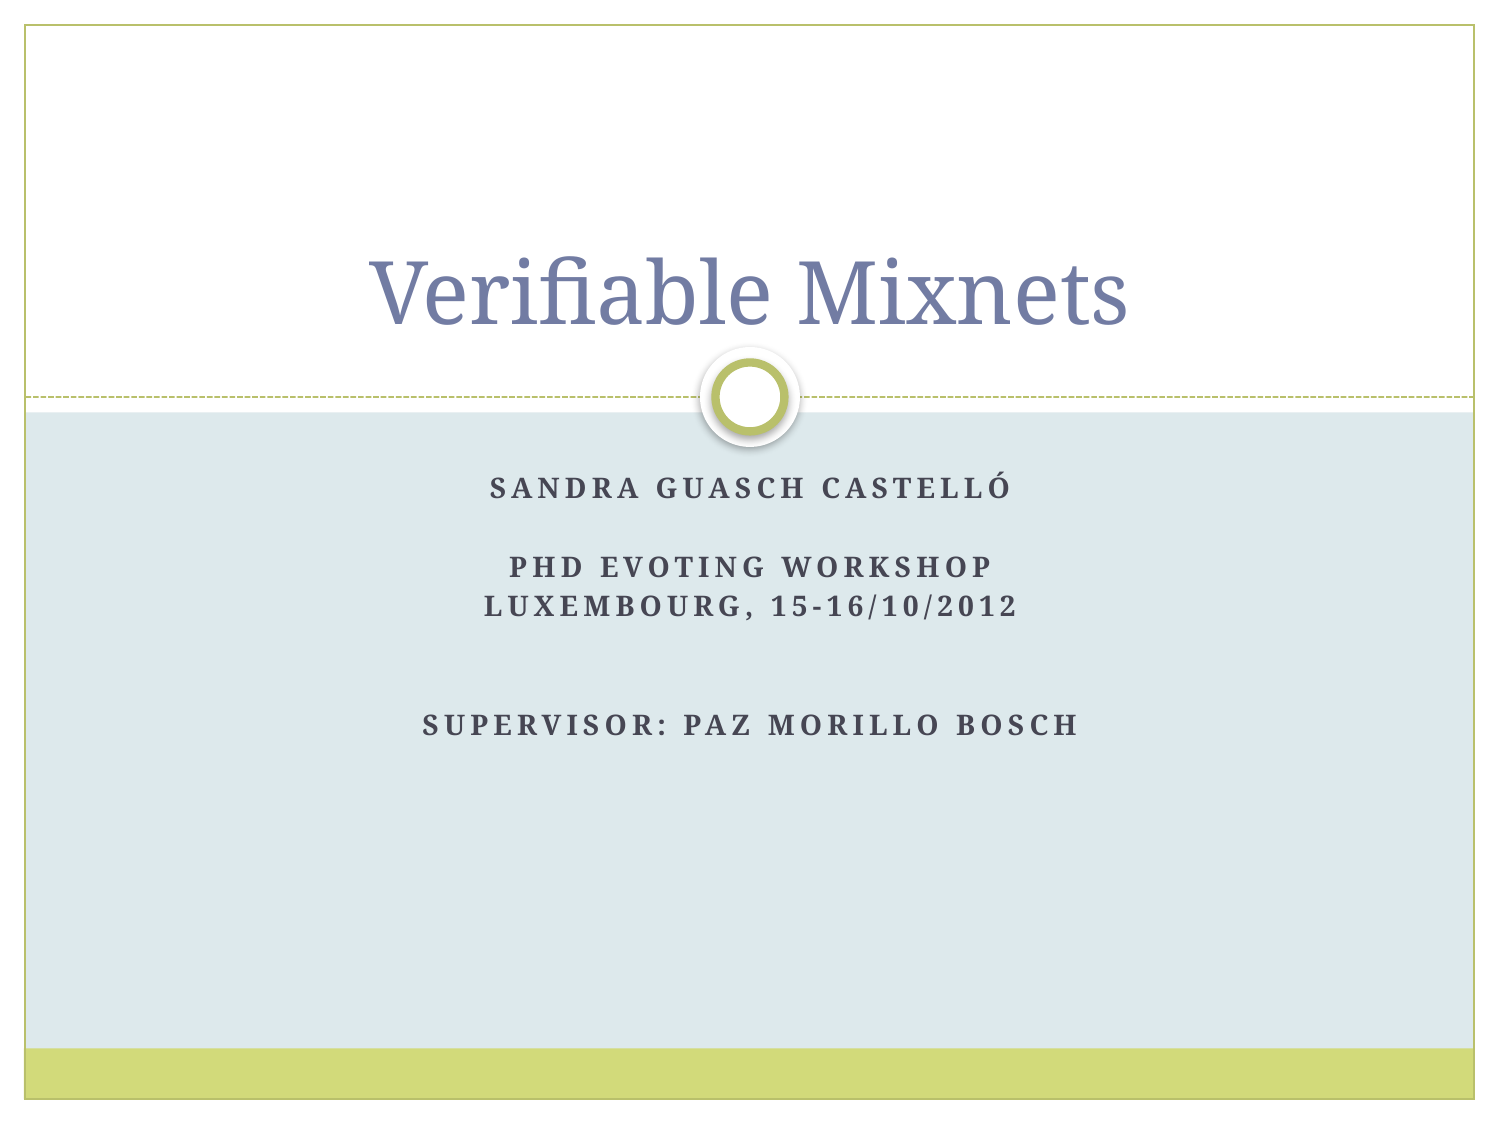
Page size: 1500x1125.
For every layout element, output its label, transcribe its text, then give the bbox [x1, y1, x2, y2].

title Verifiable Mixnets [112, 62, 1388, 350]
subtitle Sandra Guasch Castelló PhD evoting workshop Luxembourg, 15-16/10/2012 Supervisor: paz morillo bosch [225, 462, 1275, 750]
